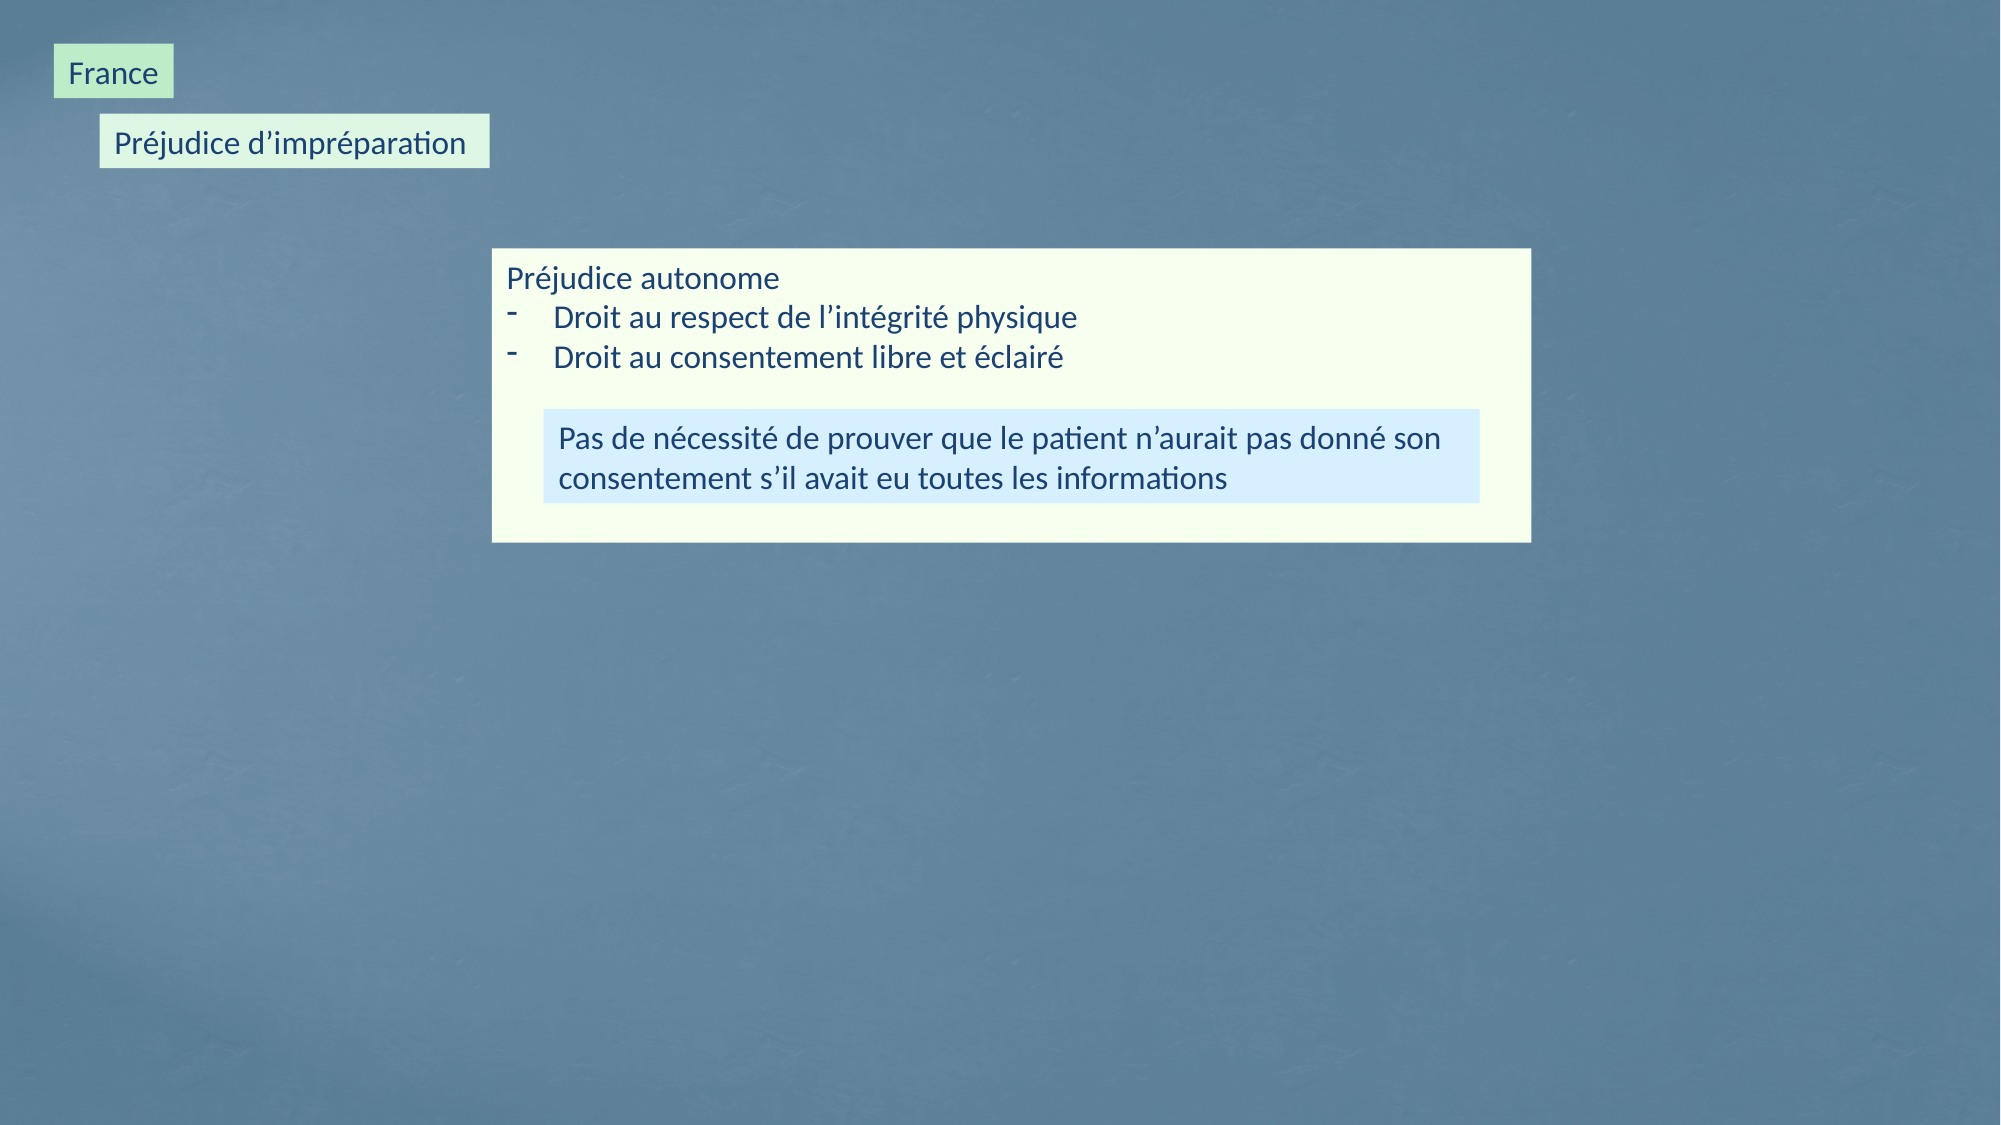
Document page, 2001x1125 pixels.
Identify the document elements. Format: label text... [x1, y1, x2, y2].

text_box Préjudice d’impréparation [99, 113, 490, 169]
text_box France [53, 43, 174, 99]
text_box Pas de nécessité de prouver que le patient n’aurait pas donné son consentement s’il avait eu toutes les informations [543, 408, 1480, 504]
text_box Préjudice autonome Droit au respect de l’intégrité physique Droit au consentement libre et éclairé [491, 248, 1532, 543]
